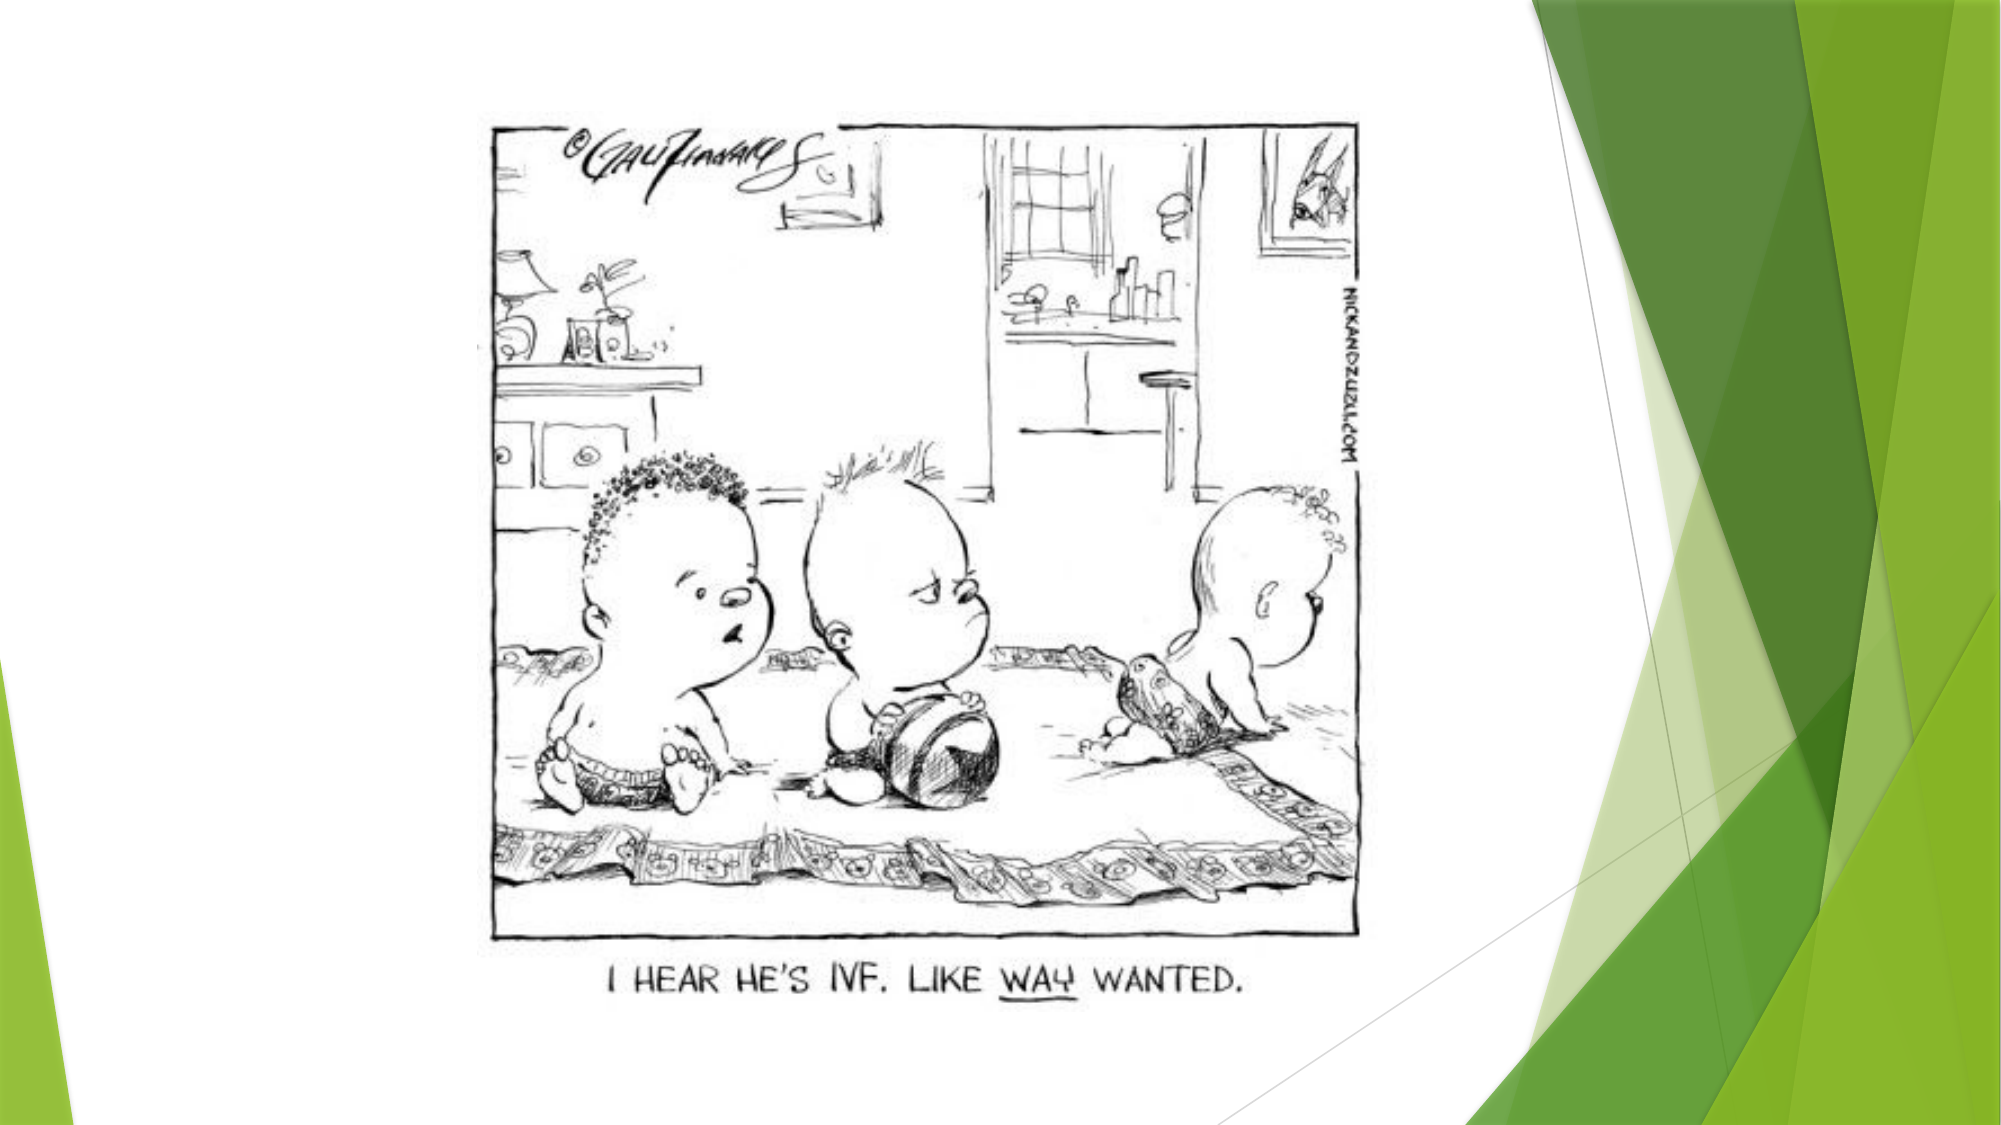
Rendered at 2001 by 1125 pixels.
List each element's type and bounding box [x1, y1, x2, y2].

list [476, 110, 1378, 1012]
